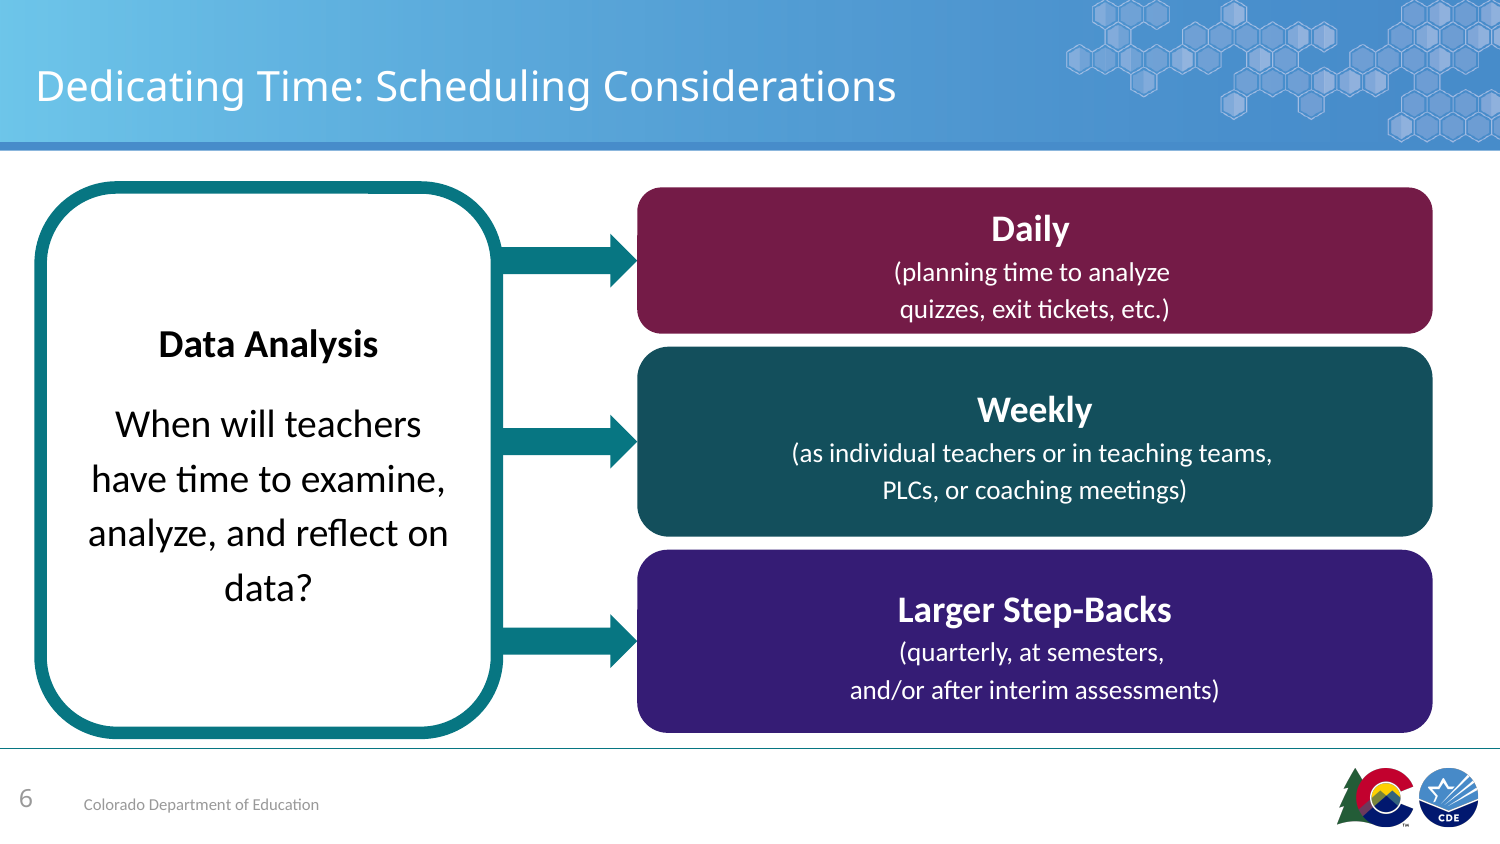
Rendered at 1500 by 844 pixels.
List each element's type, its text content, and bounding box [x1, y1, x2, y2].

text_box [497, 614, 637, 669]
text_box Daily (planning time to analyze quizzes, exit tickets, etc.) [637, 187, 1433, 334]
picture [1336, 767, 1479, 828]
text_box [497, 414, 637, 469]
slide_number 6 [18, 776, 76, 823]
text_box [496, 233, 637, 288]
text_box Larger Step-Backs (quarterly, at semesters, and/or after interim assessments) [637, 549, 1433, 733]
picture [0, 0, 1500, 151]
text_box Weekly (as individual teachers or in teaching teams, PLCs, or coaching meetings) [637, 346, 1433, 537]
text_box Data Analysis When will teachers have time to examine, analyze, and reflect on data? [40, 187, 497, 733]
title Dedicating Time: Scheduling Considerations [34, 37, 1433, 132]
